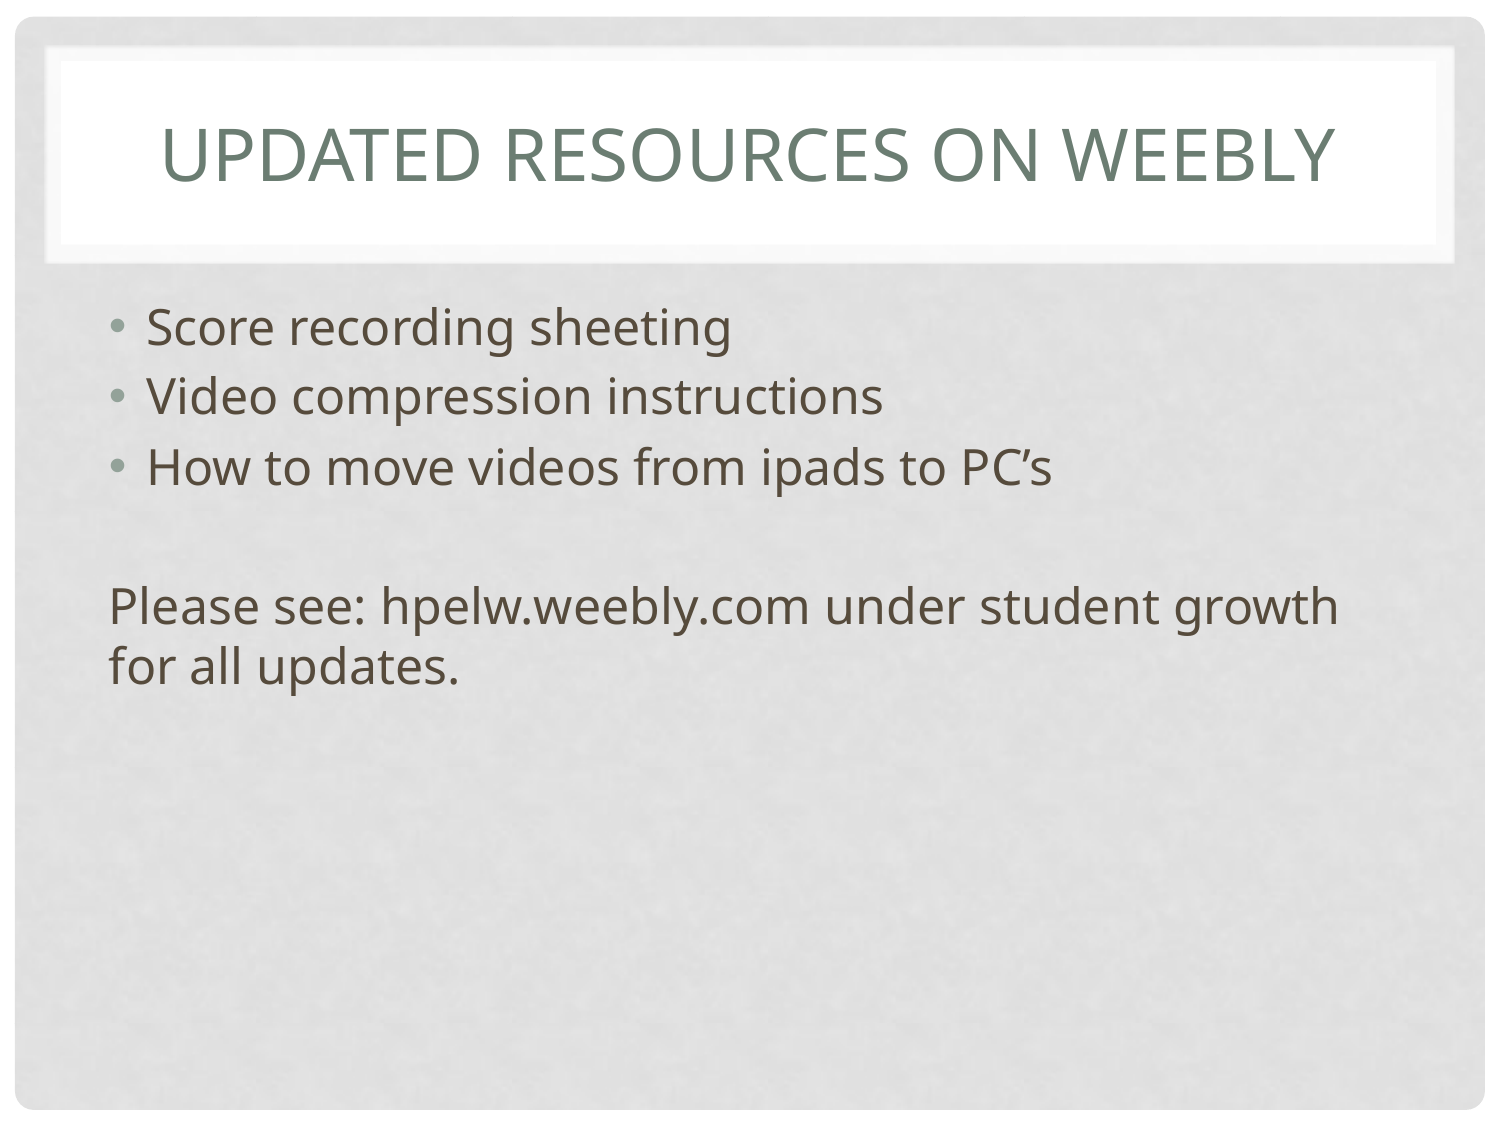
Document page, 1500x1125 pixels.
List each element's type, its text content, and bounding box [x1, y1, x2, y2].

title Updated Resources on Weebly [69, 66, 1425, 238]
list Score recording sheeting Video compression instructions How to move videos from ipads to PC’s Please see: hpelw.weebly.com under student growth for all updates. [75, 287, 1425, 1005]
